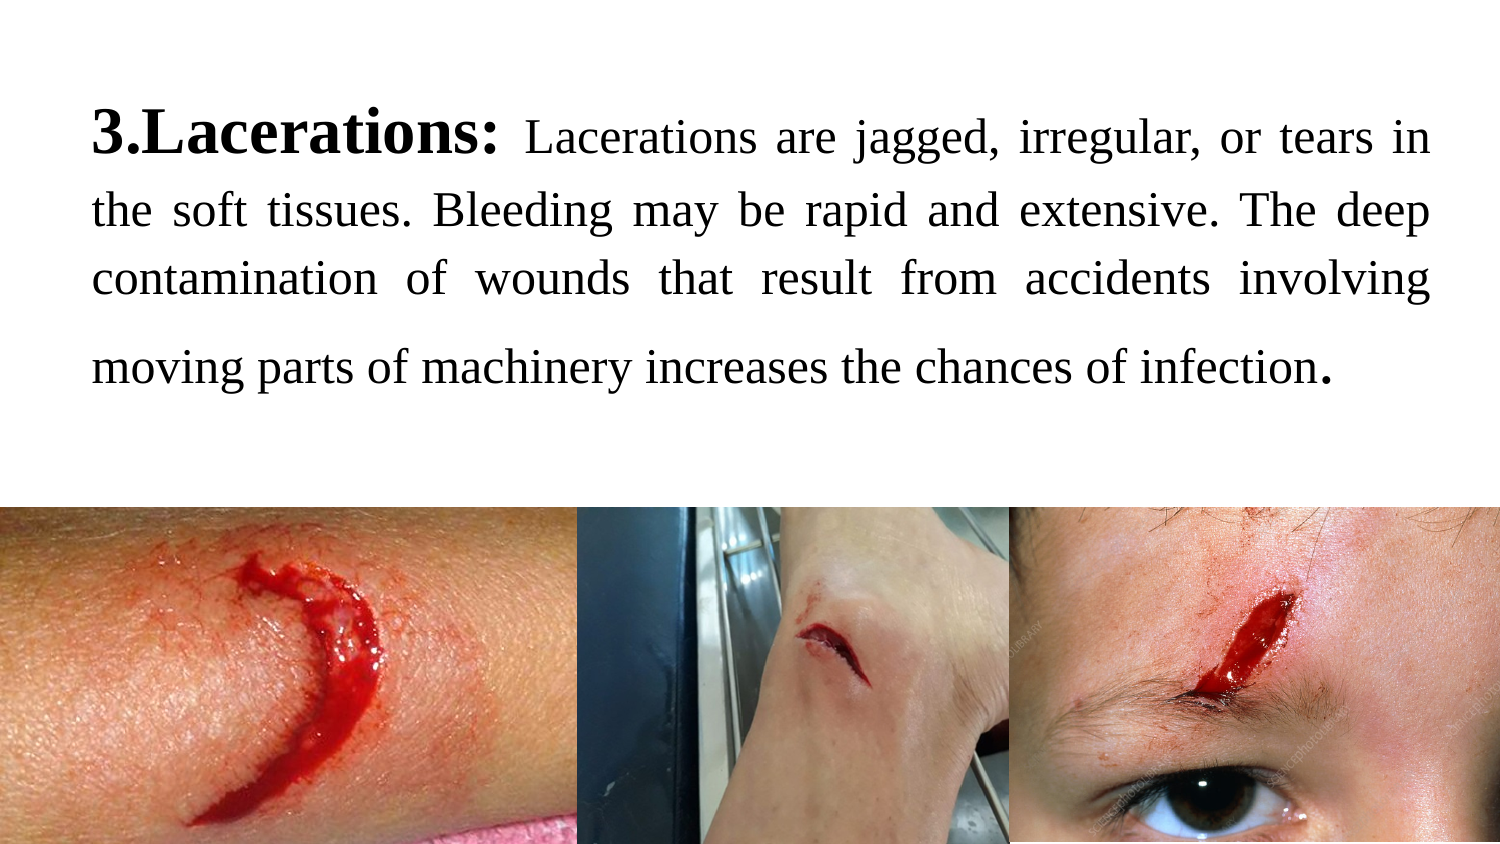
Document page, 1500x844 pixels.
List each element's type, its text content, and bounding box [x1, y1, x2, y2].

picture [0, 507, 1500, 844]
list 3.Lacerations: Lacerations are jagged, irregular, or tears in the soft tissues. Bleeding may be rapid and extensive. The deep contamination of wounds that result from accidents involving moving parts of machinery increases the chances of infection. [76, 67, 1447, 505]
